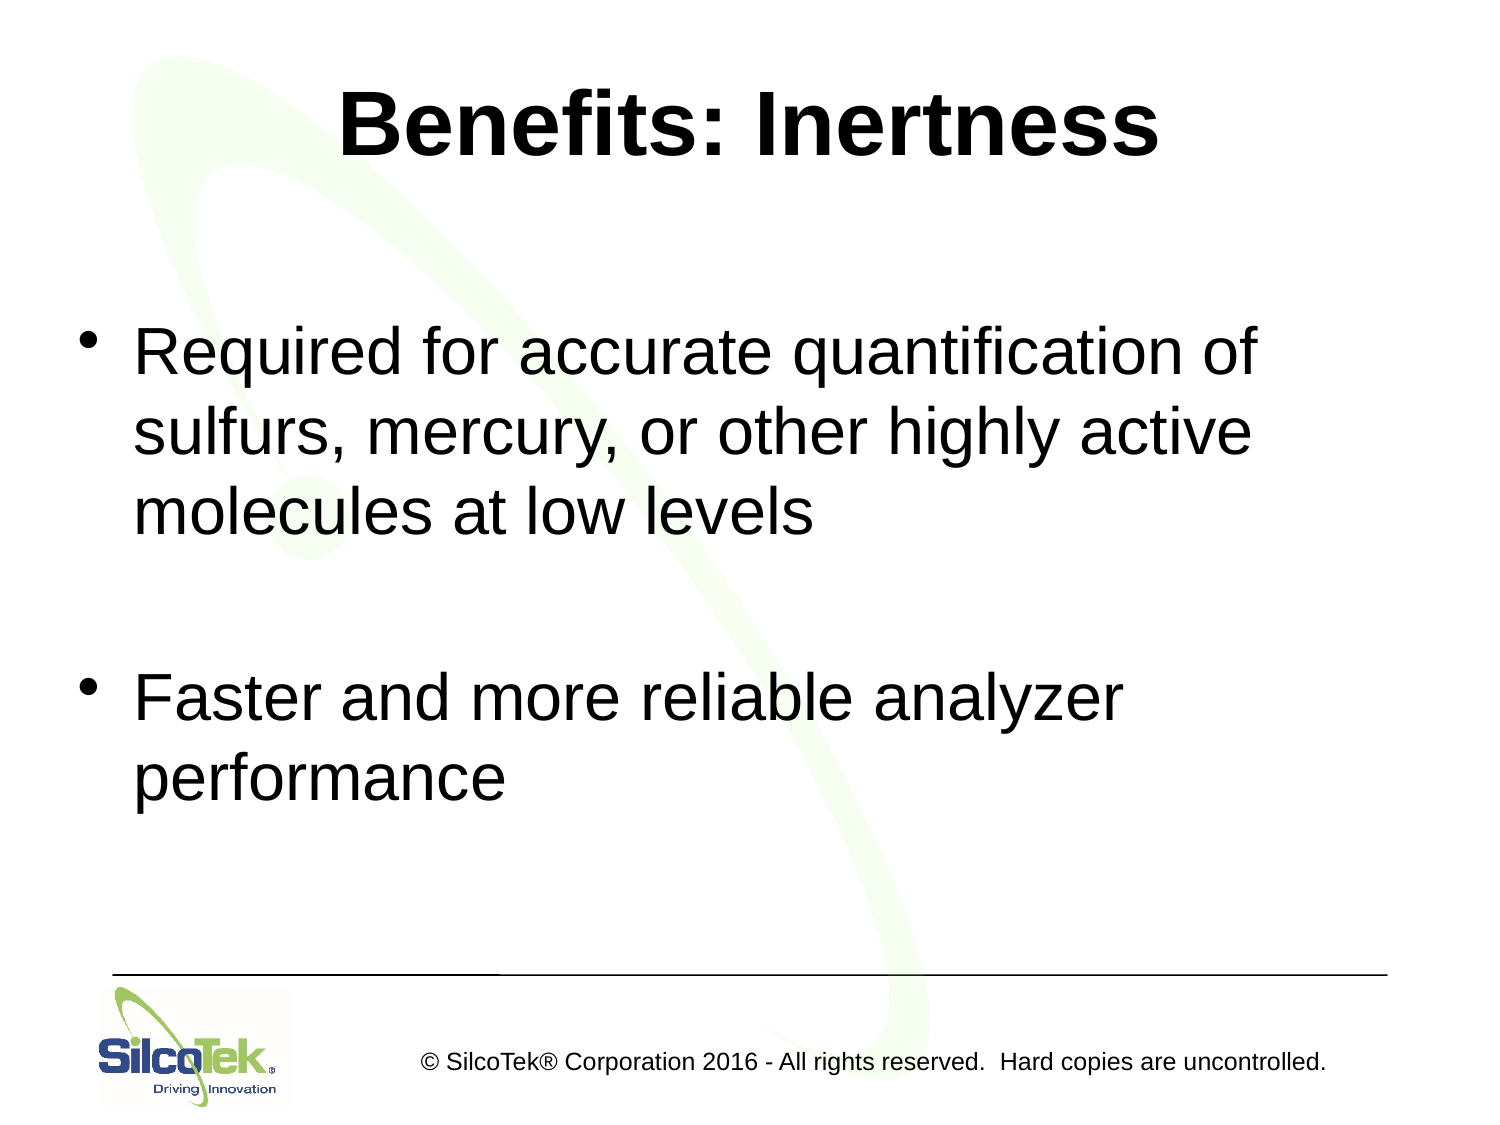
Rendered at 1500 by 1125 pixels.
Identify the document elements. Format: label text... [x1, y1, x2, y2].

list Required for accurate quantification of sulfurs, mercury, or other highly active molecules at low levels Faster and more reliable analyzer performance [62, 299, 1388, 900]
footer © SilcoTek® Corporation 2016 - All rights reserved. Hard copies are uncontrolled. [399, 1037, 1351, 1080]
text_box Benefits: Inertness [112, 24, 1388, 213]
picture [1, 56, 1500, 1107]
